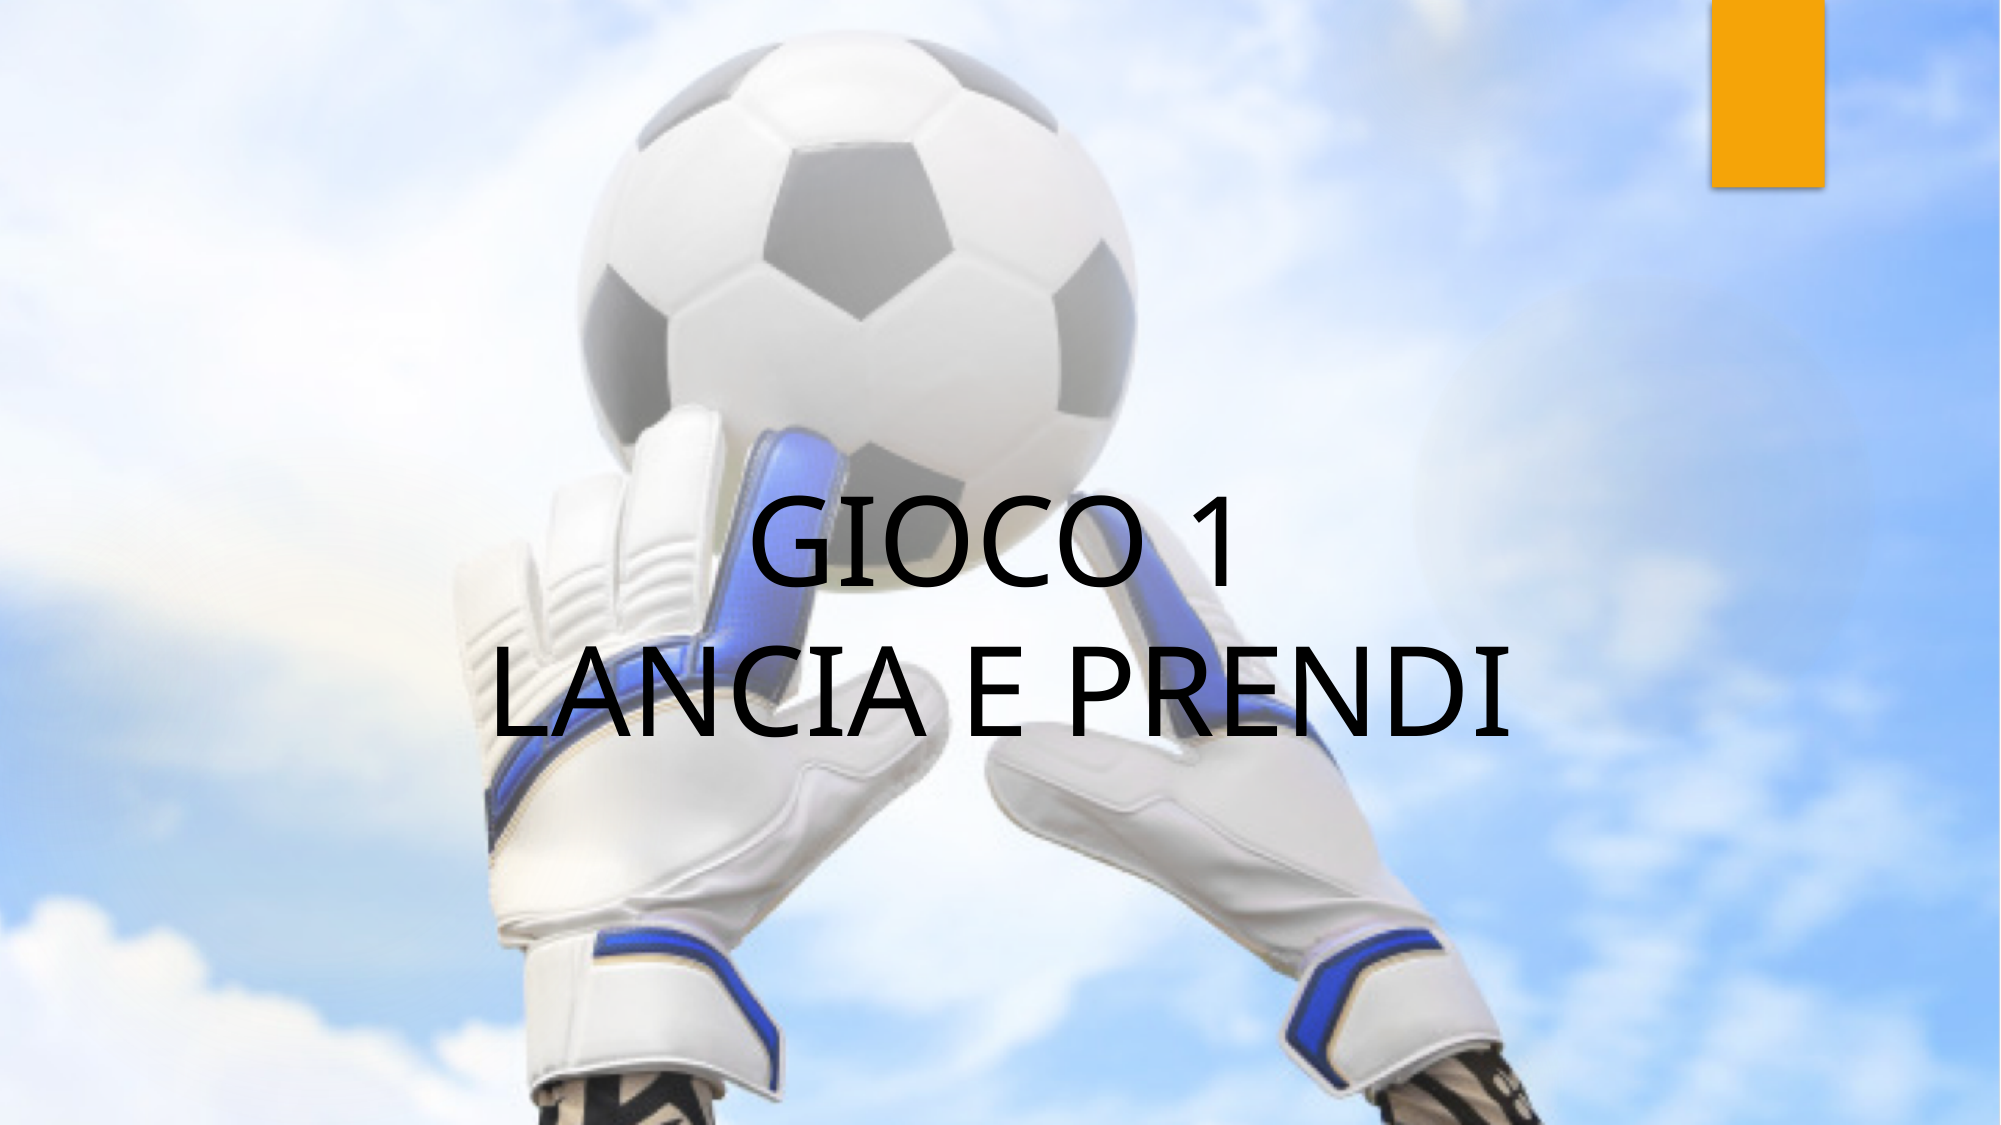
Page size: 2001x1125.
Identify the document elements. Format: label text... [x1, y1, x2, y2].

picture [0, 0, 2001, 1125]
title GIOCO 1 LANCIA E PRENDI [137, 453, 1863, 672]
